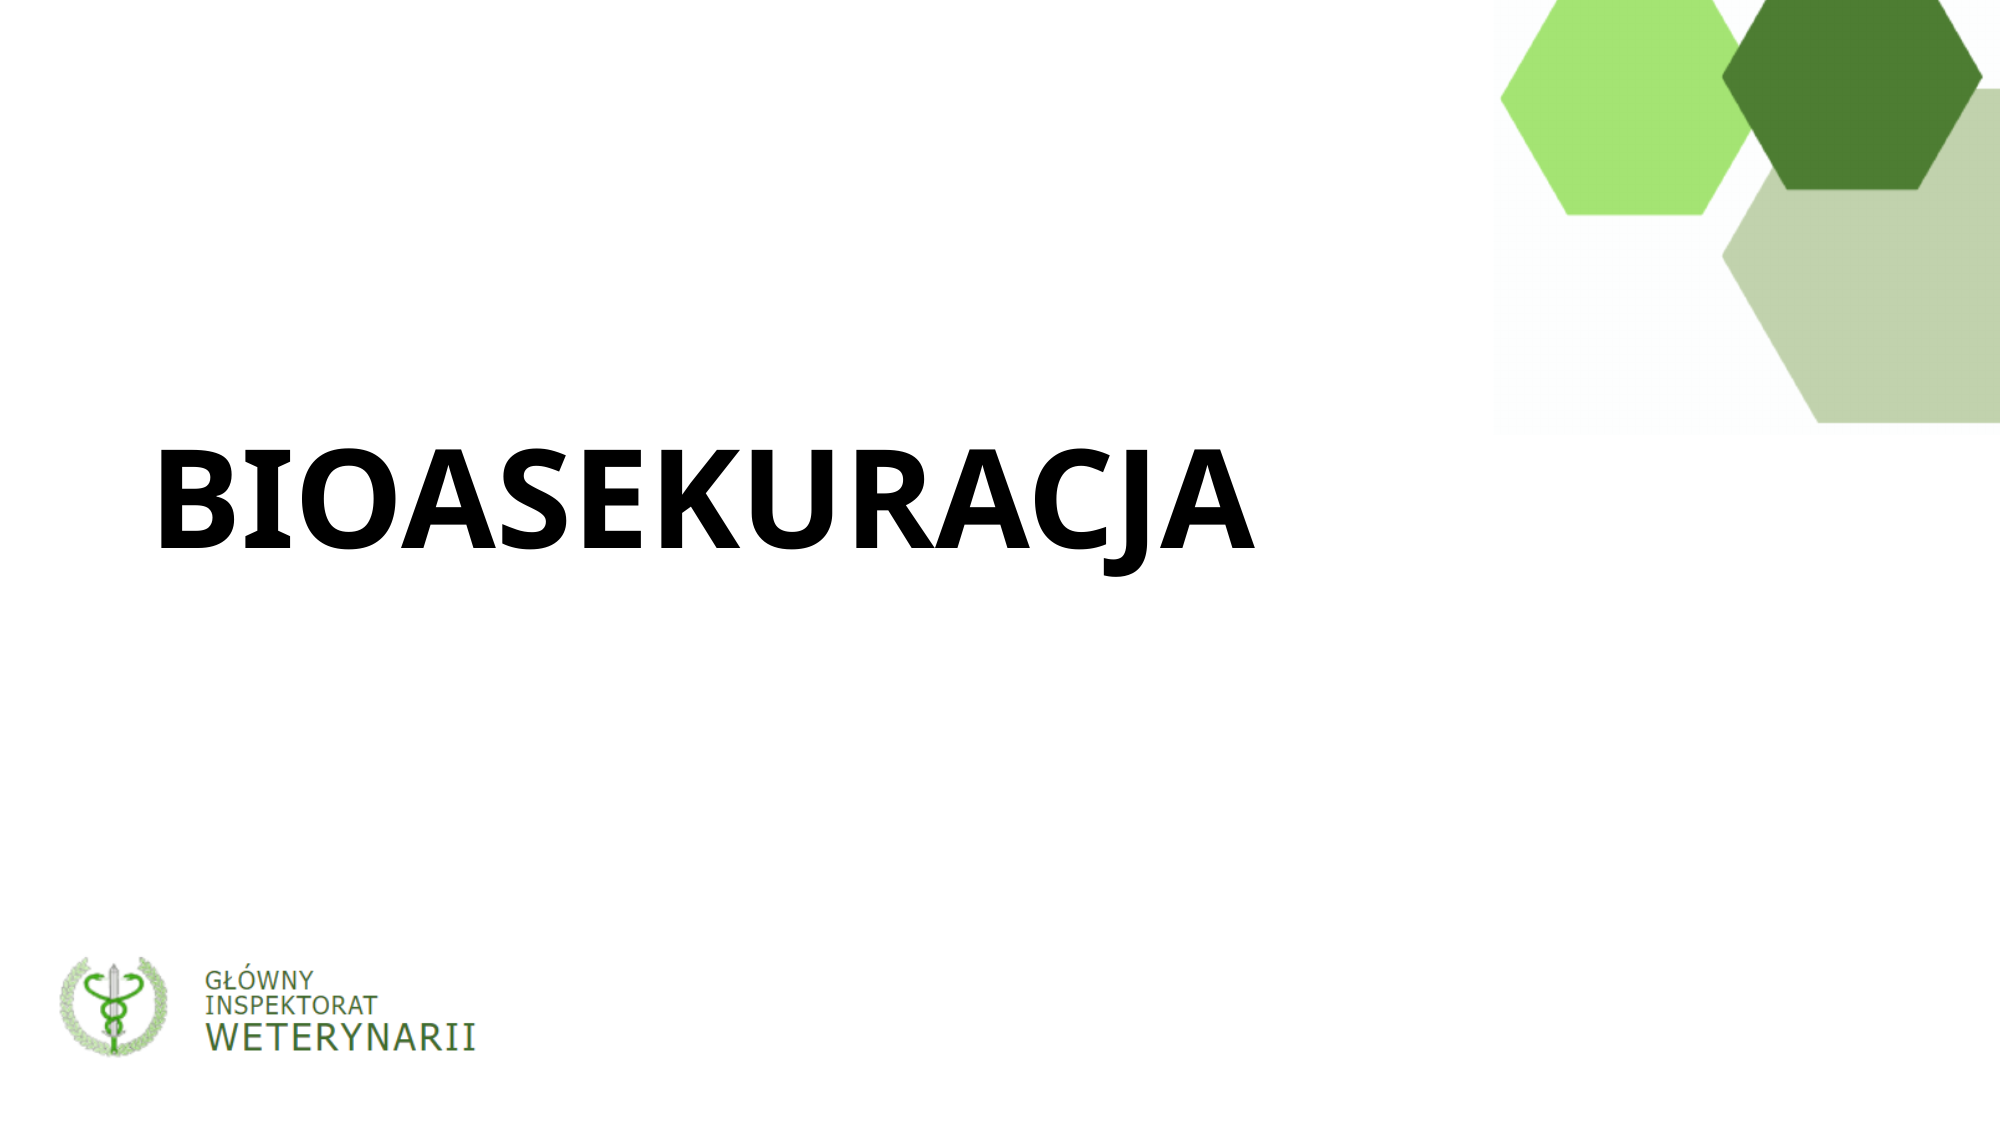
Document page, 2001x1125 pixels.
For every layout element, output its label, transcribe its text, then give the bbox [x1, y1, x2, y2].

picture [1493, 0, 2000, 435]
text_box BIOASEKURACJA [134, 403, 1935, 584]
picture [58, 945, 488, 1073]
